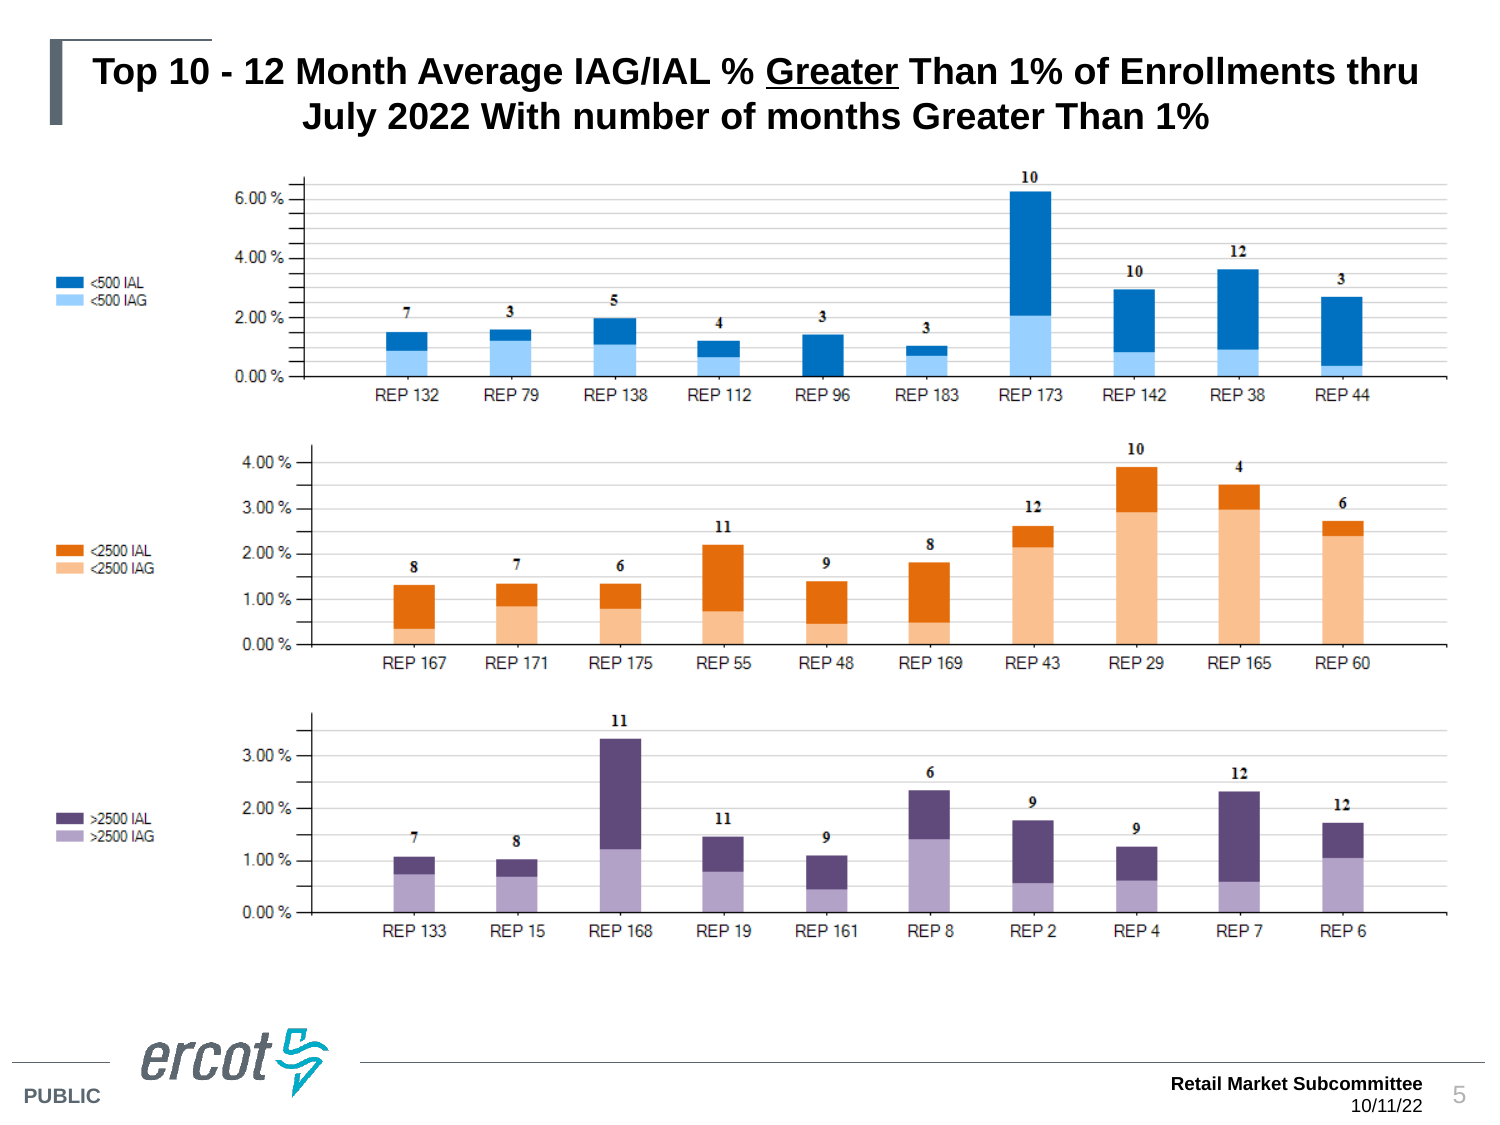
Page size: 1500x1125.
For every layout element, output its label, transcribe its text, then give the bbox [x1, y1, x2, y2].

text_box Retail Market Subcommittee 10/11/22 [1124, 1064, 1438, 1125]
picture [0, 437, 1500, 688]
picture [0, 705, 1500, 956]
picture [0, 169, 1500, 420]
picture [137, 1024, 332, 1100]
title Top 10 - 12 Month Average IAG/IAL % Greater Than 1% of Enrollments thru July 2022 With number of months Greater Than 1% [62, 39, 1450, 150]
slide_number 5 [1438, 1076, 1475, 1112]
